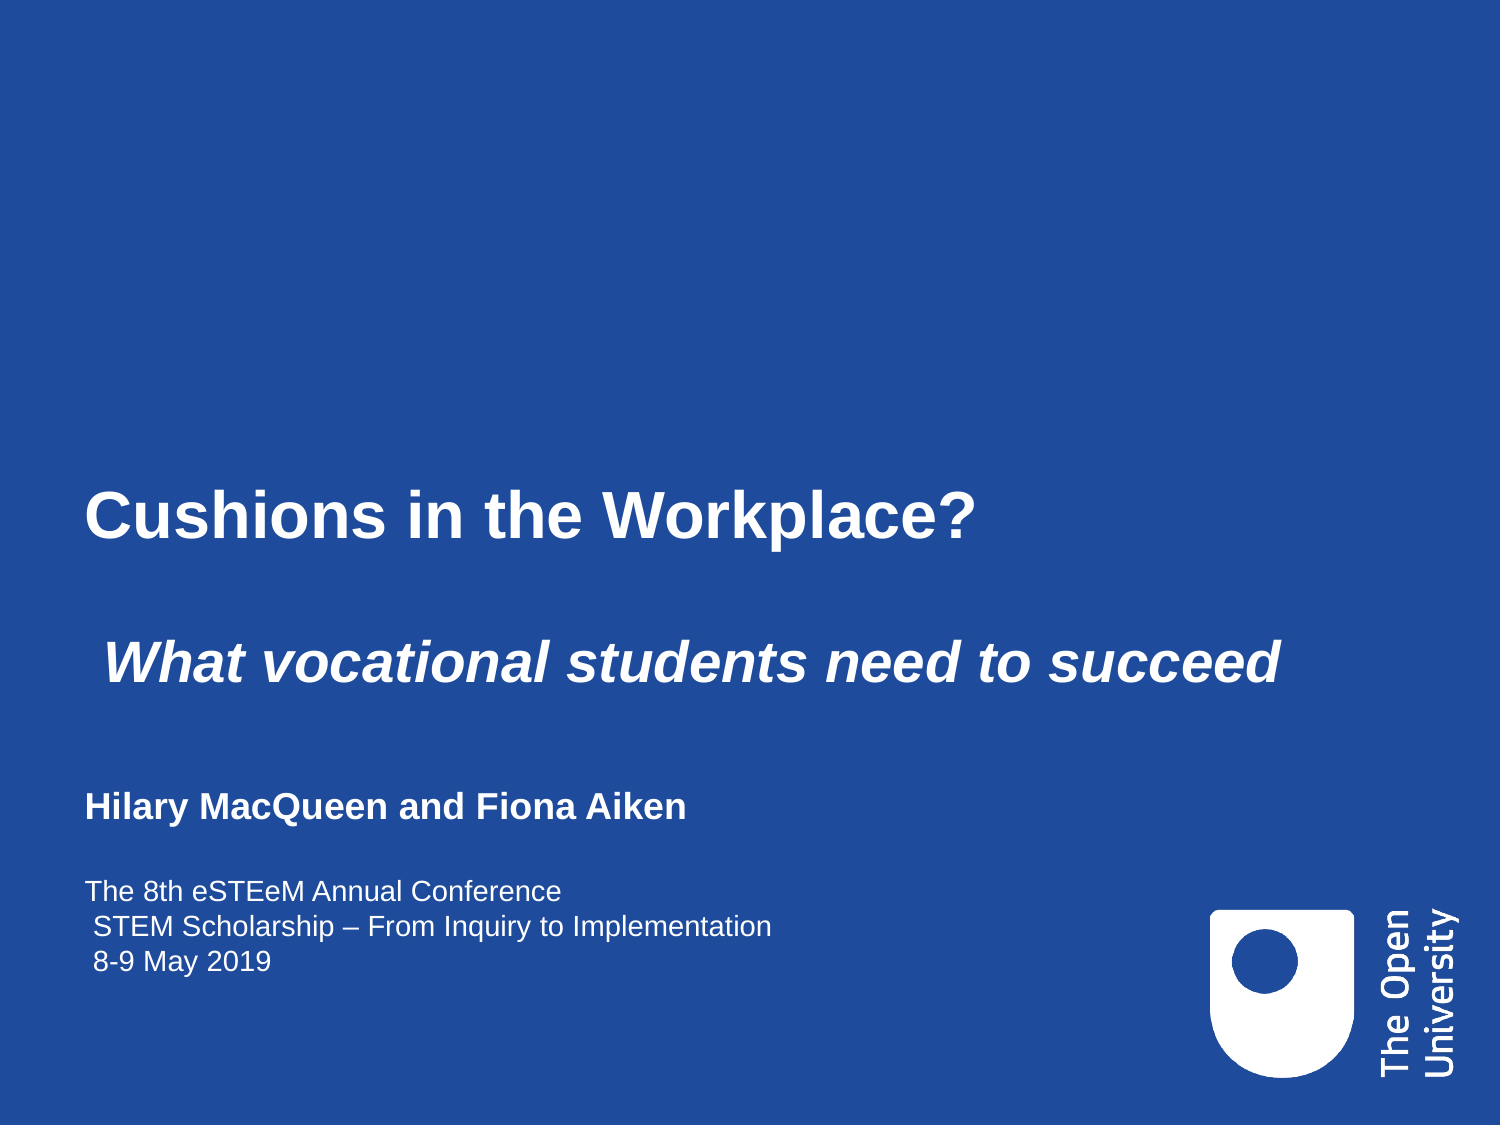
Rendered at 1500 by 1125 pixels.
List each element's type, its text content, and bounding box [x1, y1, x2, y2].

title Cushions in the Workplace? What vocational students need to succeed [84, 480, 1464, 699]
picture [1210, 908, 1459, 1078]
subtitle Hilary MacQueen and Fiona Aiken The 8th eSTEeM Annual Conference STEM Scholarship – From Inquiry to Implementation 8-9 May 2019 [84, 736, 1384, 1061]
